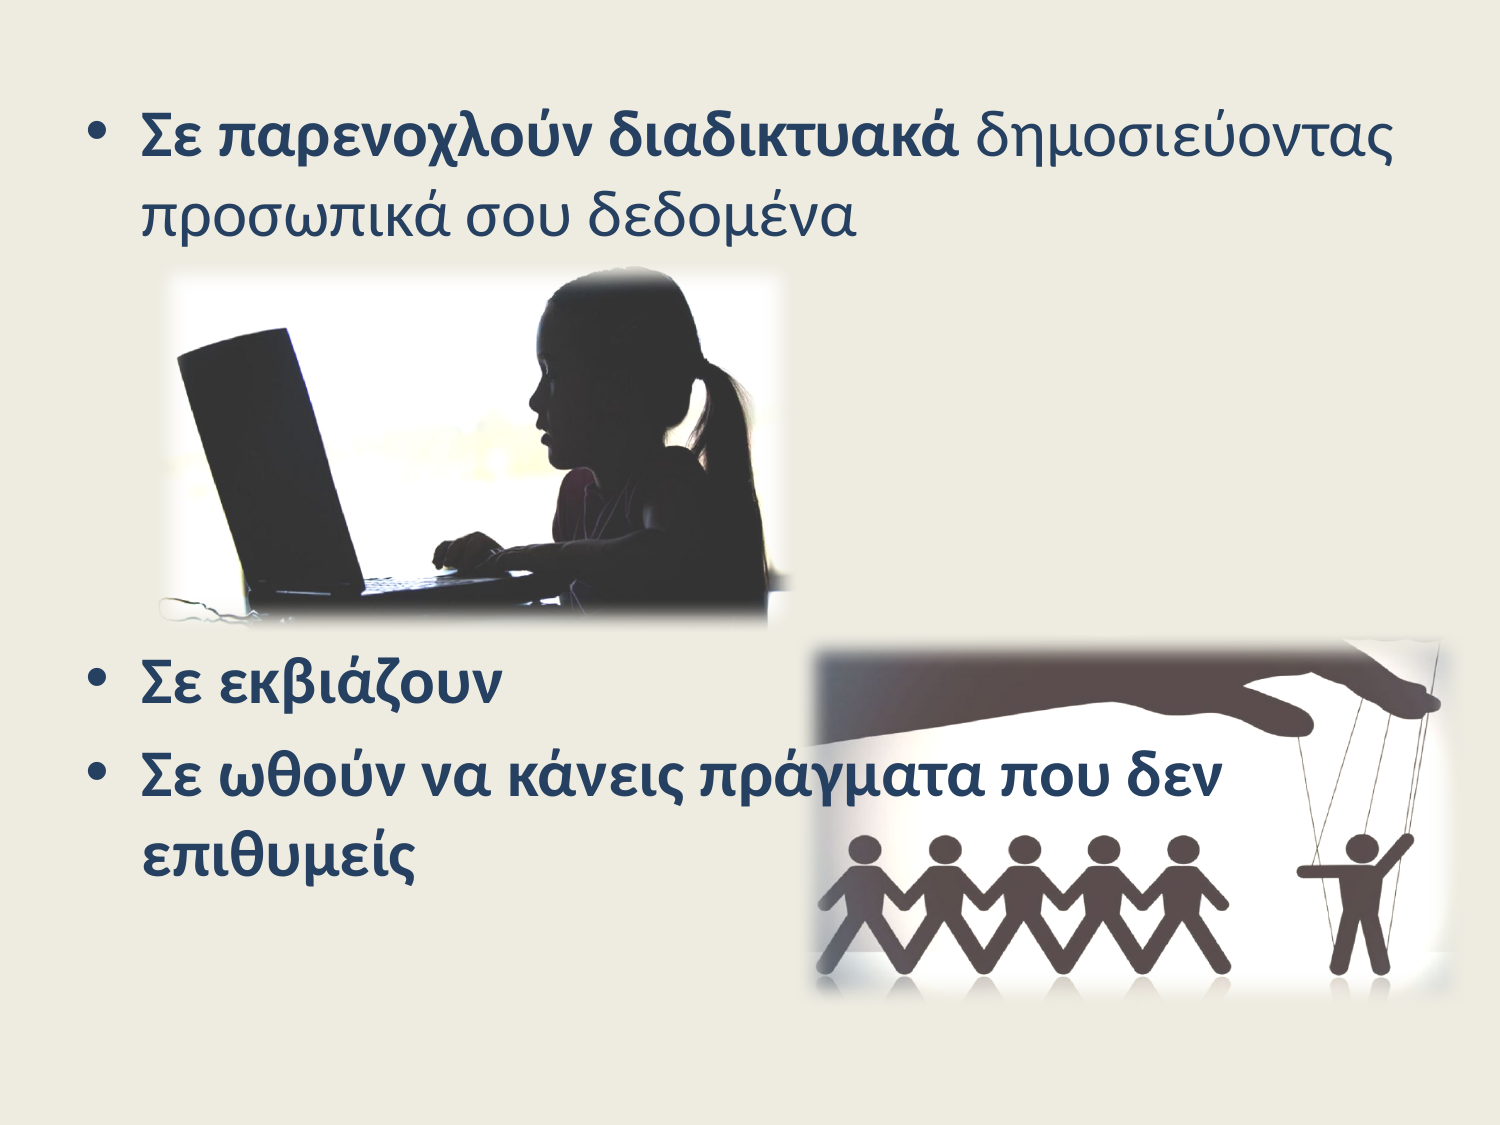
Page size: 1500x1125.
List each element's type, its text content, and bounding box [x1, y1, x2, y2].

picture [152, 257, 1466, 1008]
list Σε παρενοχλούν διαδικτυακά δημοσιεύοντας προσωπικά σου δεδομένα Σε εκβιάζουν Σε ωθούν να κάνεις πράγματα που δεν επιθυμείς [70, 82, 1421, 938]
